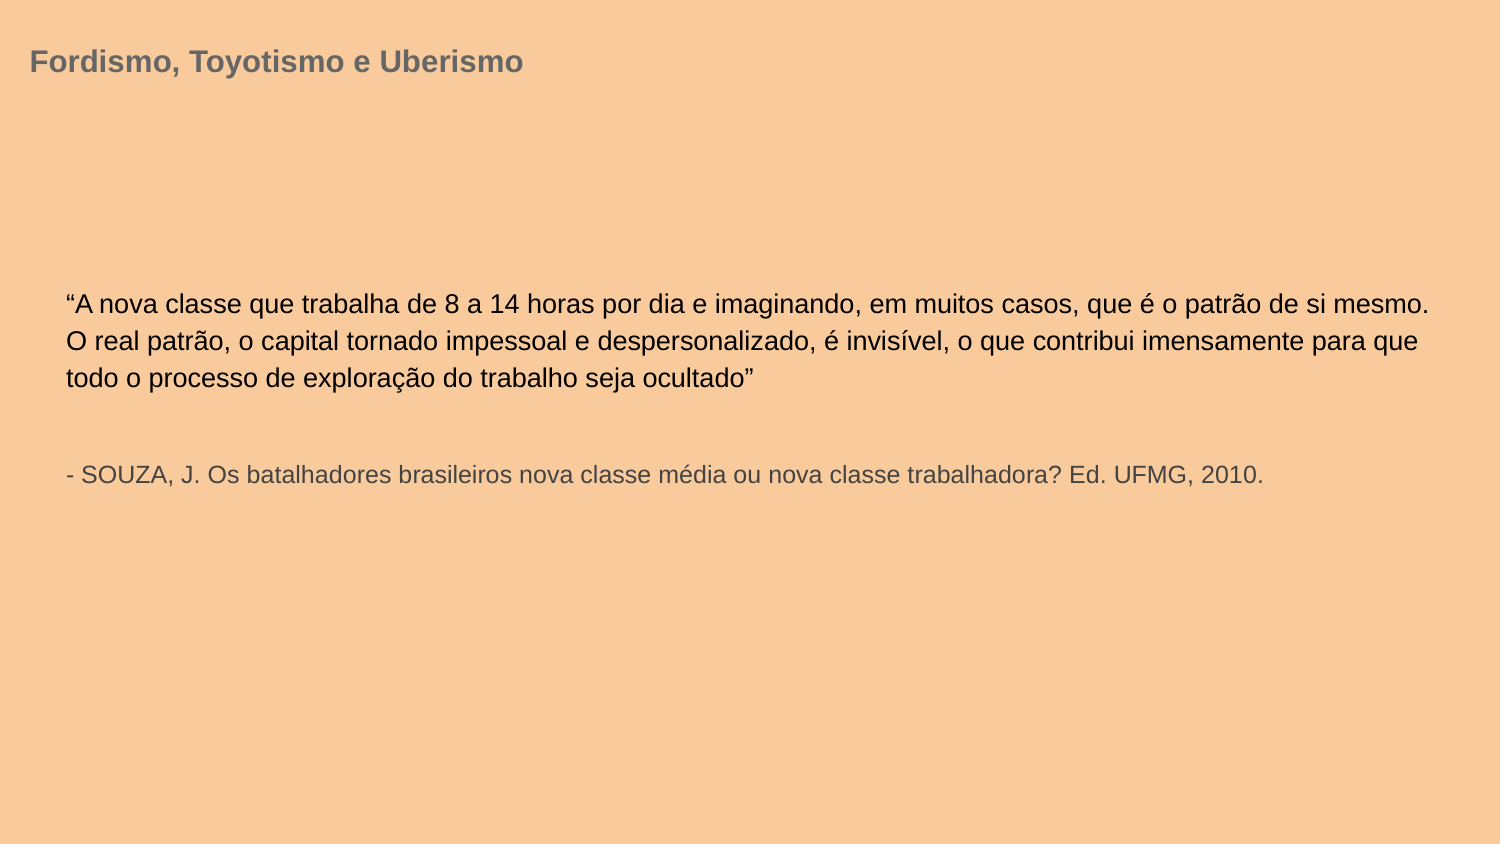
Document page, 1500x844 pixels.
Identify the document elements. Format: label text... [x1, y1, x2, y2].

list “A nova classe que trabalha de 8 a 14 horas por dia e imaginando, em muitos casos, que é o patrão de si mesmo. O real patrão, o capital tornado impessoal e despersonalizado, é invisível, o que contribui imensamente para que todo o processo de exploração do trabalho seja ocultado” - SOUZA, J. Os batalhadores brasileiros nova classe média ou nova classe trabalhadora? Ed. UFMG, 2010. [51, 266, 1449, 827]
title Fordismo, Toyotismo e Uberismo [14, 20, 1413, 115]
